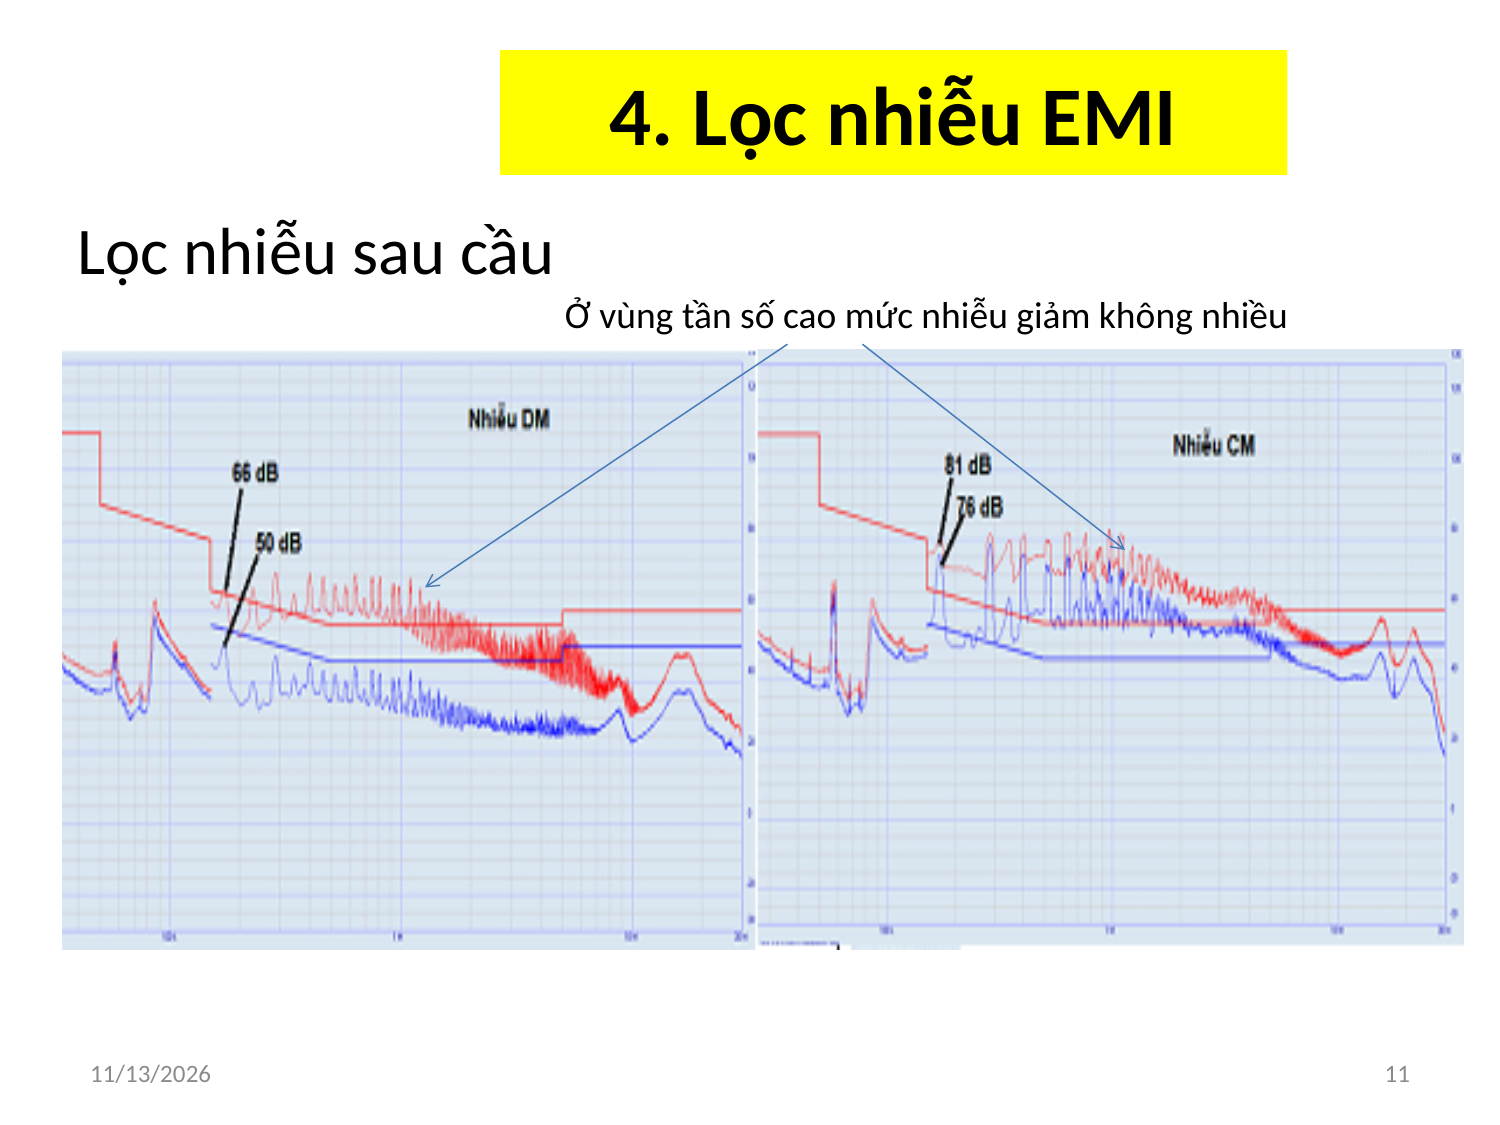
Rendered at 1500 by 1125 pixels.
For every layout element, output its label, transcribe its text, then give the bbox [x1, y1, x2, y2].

picture [62, 349, 1464, 951]
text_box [862, 343, 1126, 551]
slide_number 11 [1074, 1042, 1425, 1103]
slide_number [75, 1042, 425, 1103]
list Lọc nhiễu sau cầu [62, 200, 1413, 300]
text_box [424, 344, 788, 588]
title 4. Lọc nhiễu EMI [500, 50, 1288, 175]
text_box Ở vùng tần số cao mức nhiễu giảm không nhiều [549, 283, 1350, 344]
